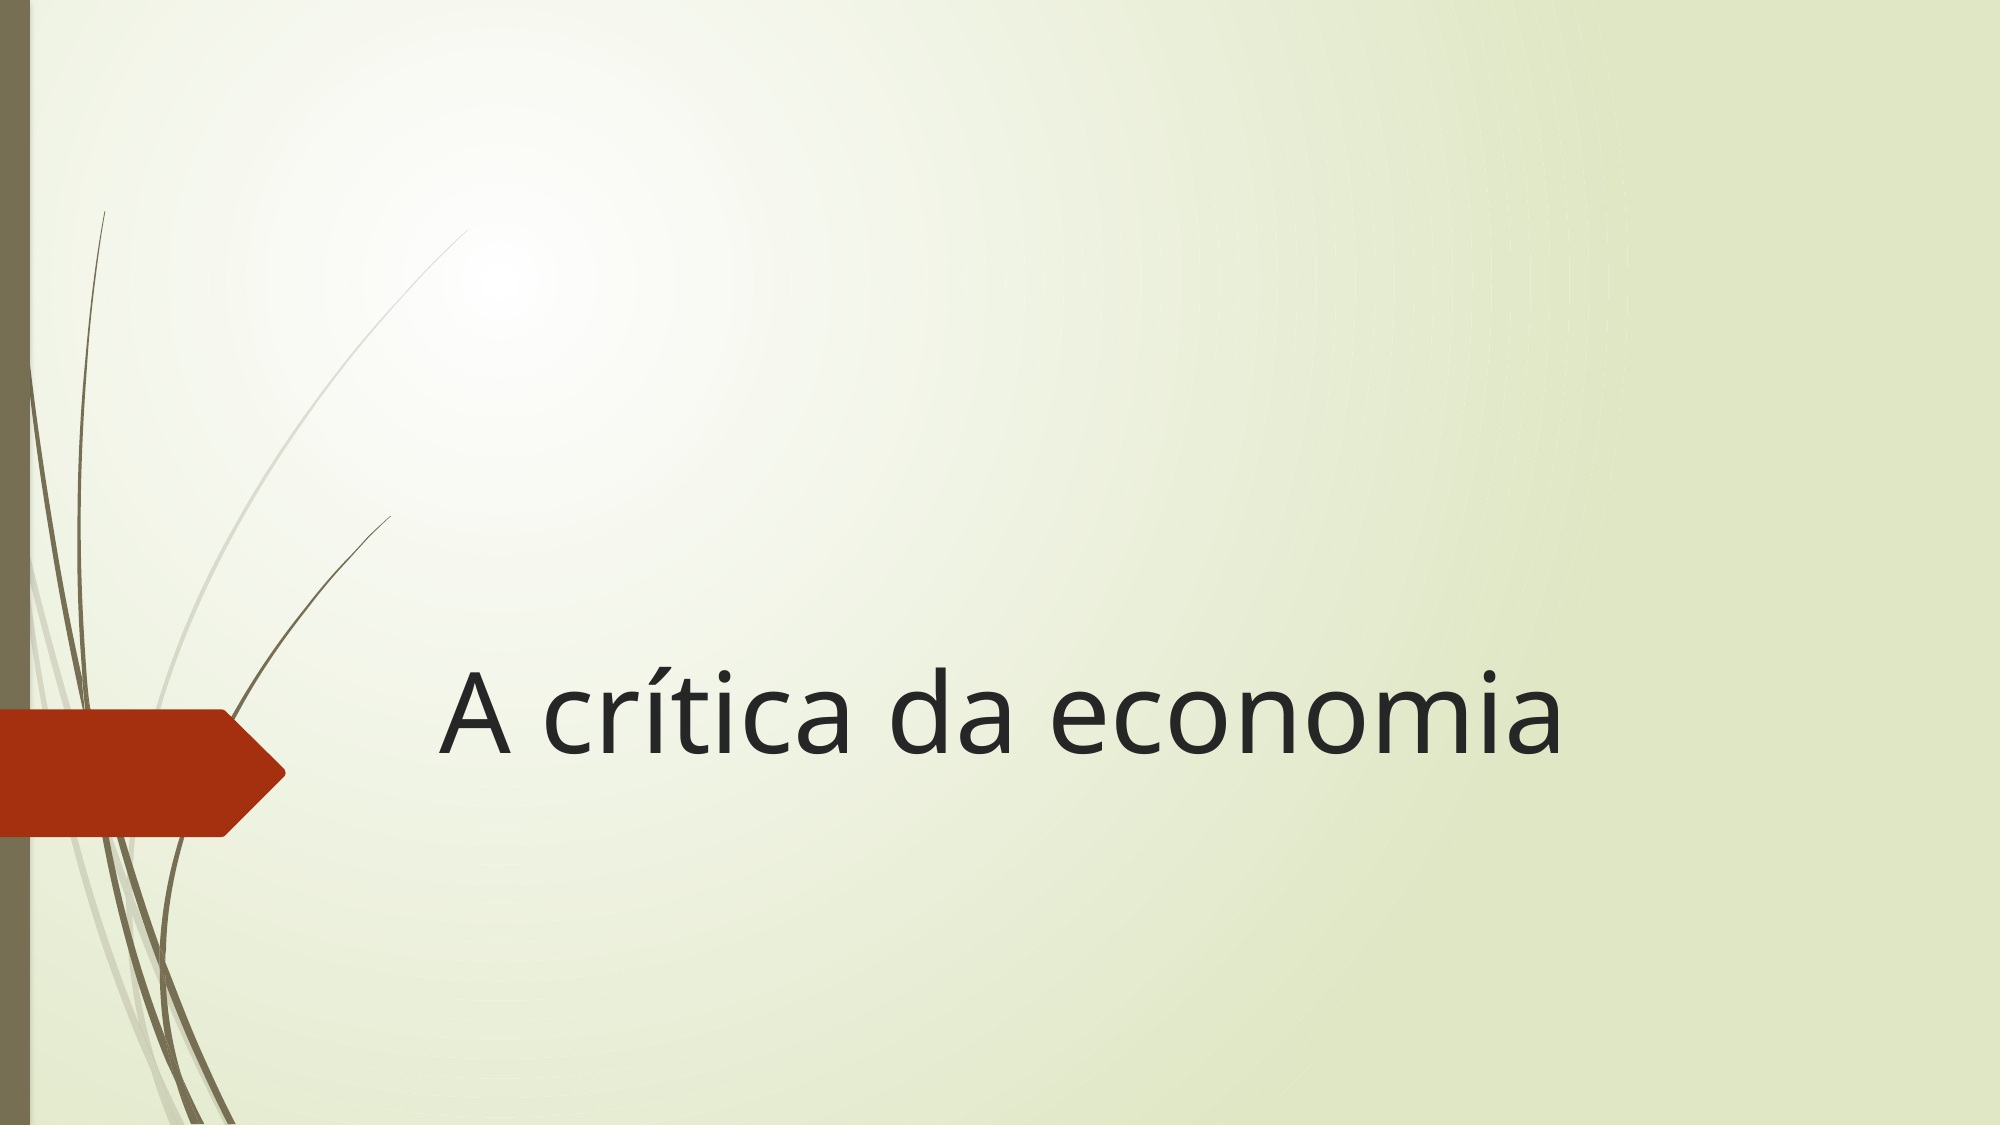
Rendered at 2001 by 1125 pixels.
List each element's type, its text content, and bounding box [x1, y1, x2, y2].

title A crítica da economia [424, 412, 1888, 784]
